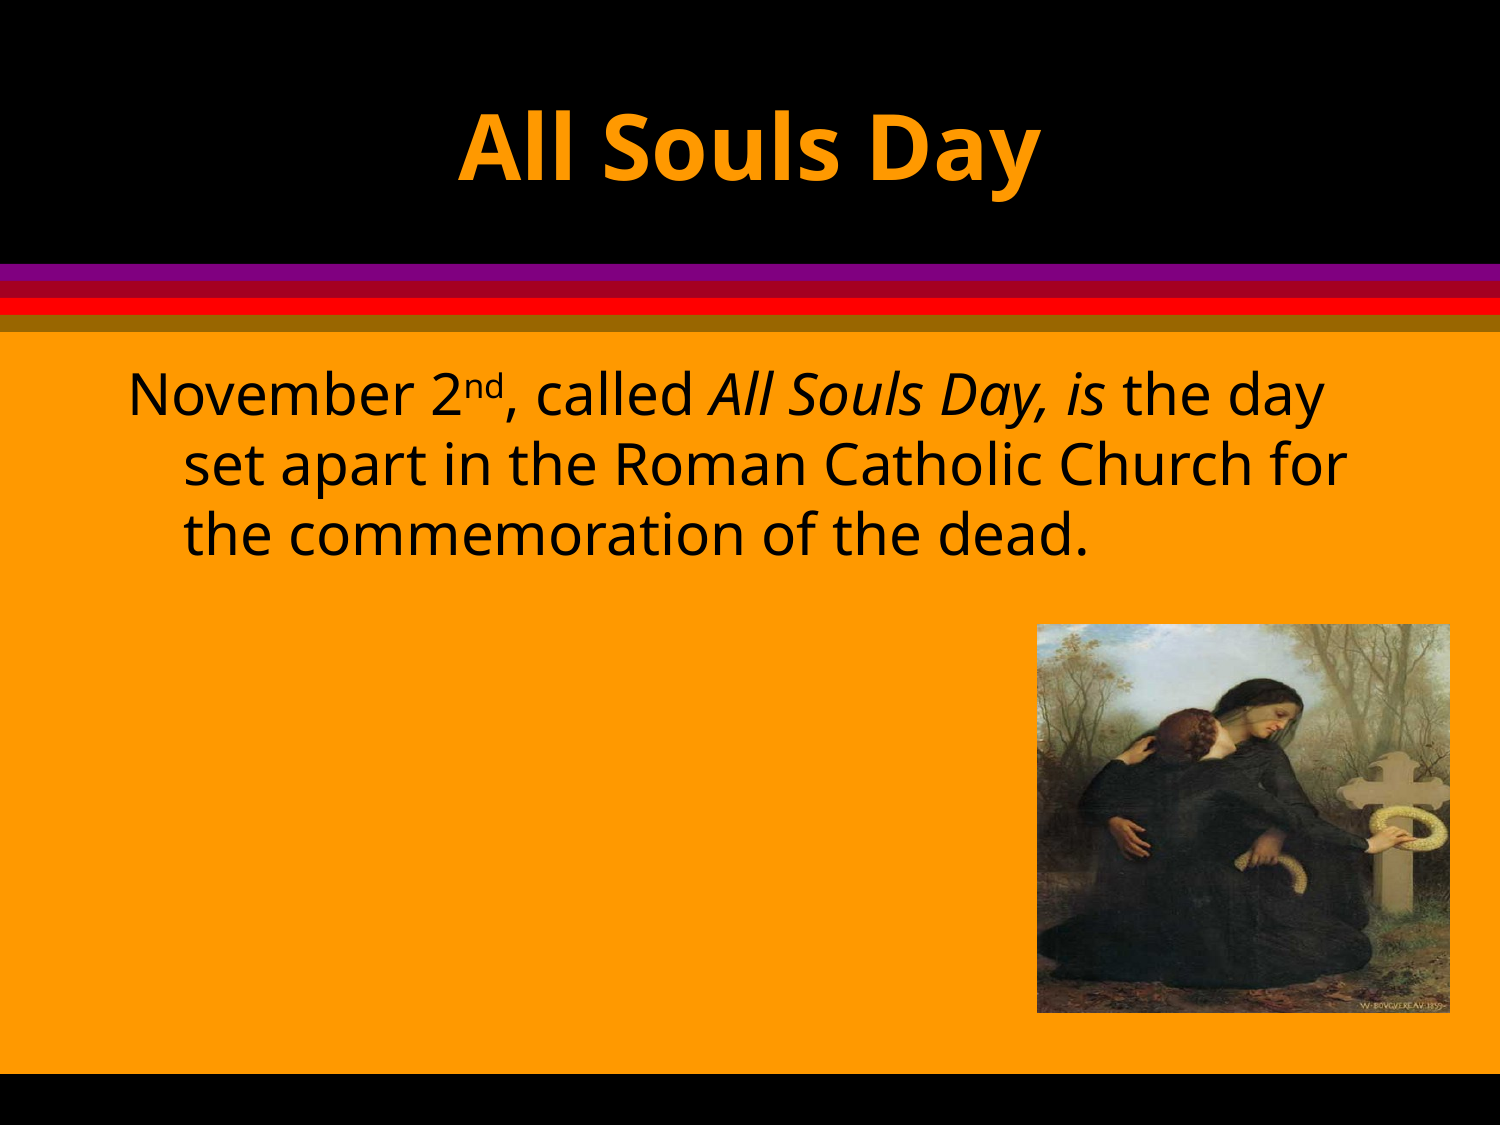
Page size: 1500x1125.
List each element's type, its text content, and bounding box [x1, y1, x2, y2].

title All Souls Day [112, 49, 1388, 238]
list November 2nd, called All Souls Day, is the day set apart in the Roman Catholic Church for the commemoration of the dead. [112, 349, 1388, 1026]
picture [1037, 624, 1451, 1013]
